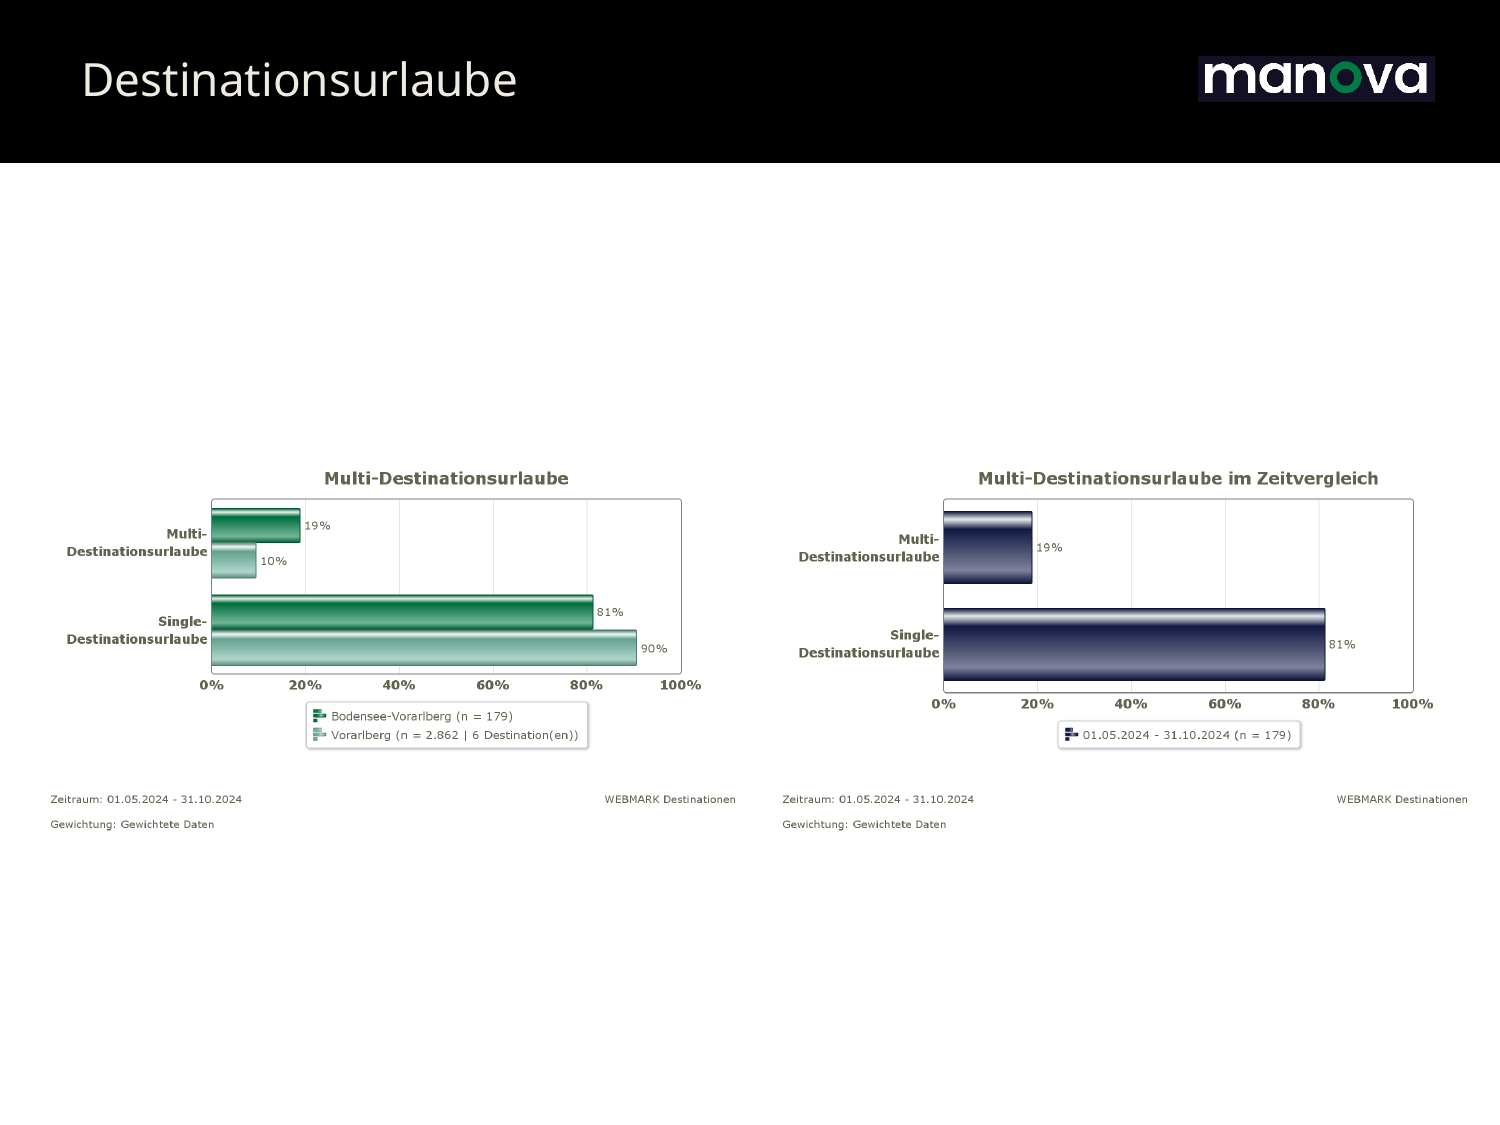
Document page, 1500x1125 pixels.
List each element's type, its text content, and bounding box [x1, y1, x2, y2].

picture [1198, 56, 1436, 102]
title Destinationsurlaube [66, 19, 1069, 137]
picture [779, 432, 1471, 854]
picture [46, 432, 739, 854]
